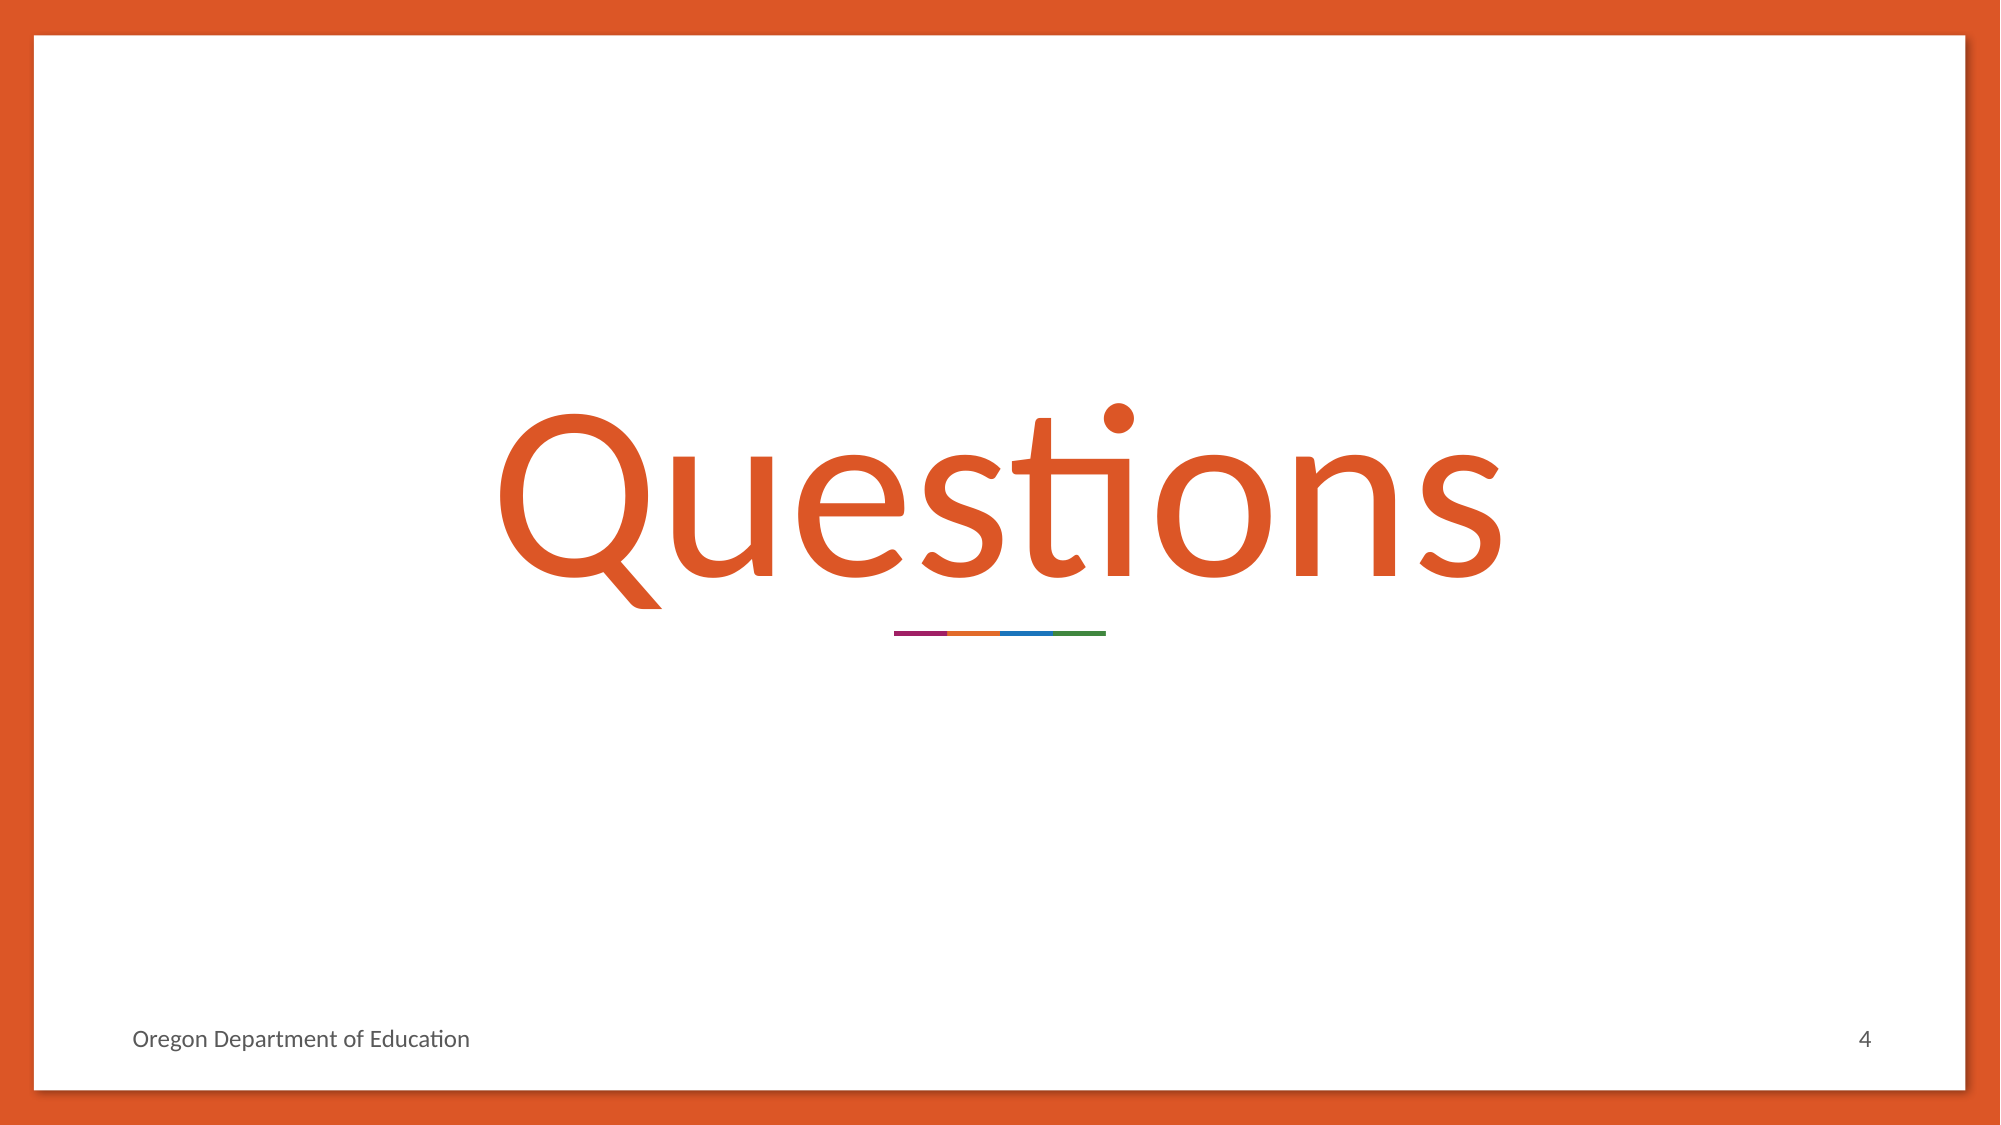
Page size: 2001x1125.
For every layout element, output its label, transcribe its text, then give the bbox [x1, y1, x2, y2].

title Questions [249, 245, 1750, 638]
slide_number 4 [1412, 1007, 1887, 1068]
footer Oregon Department of Education [117, 1007, 588, 1068]
